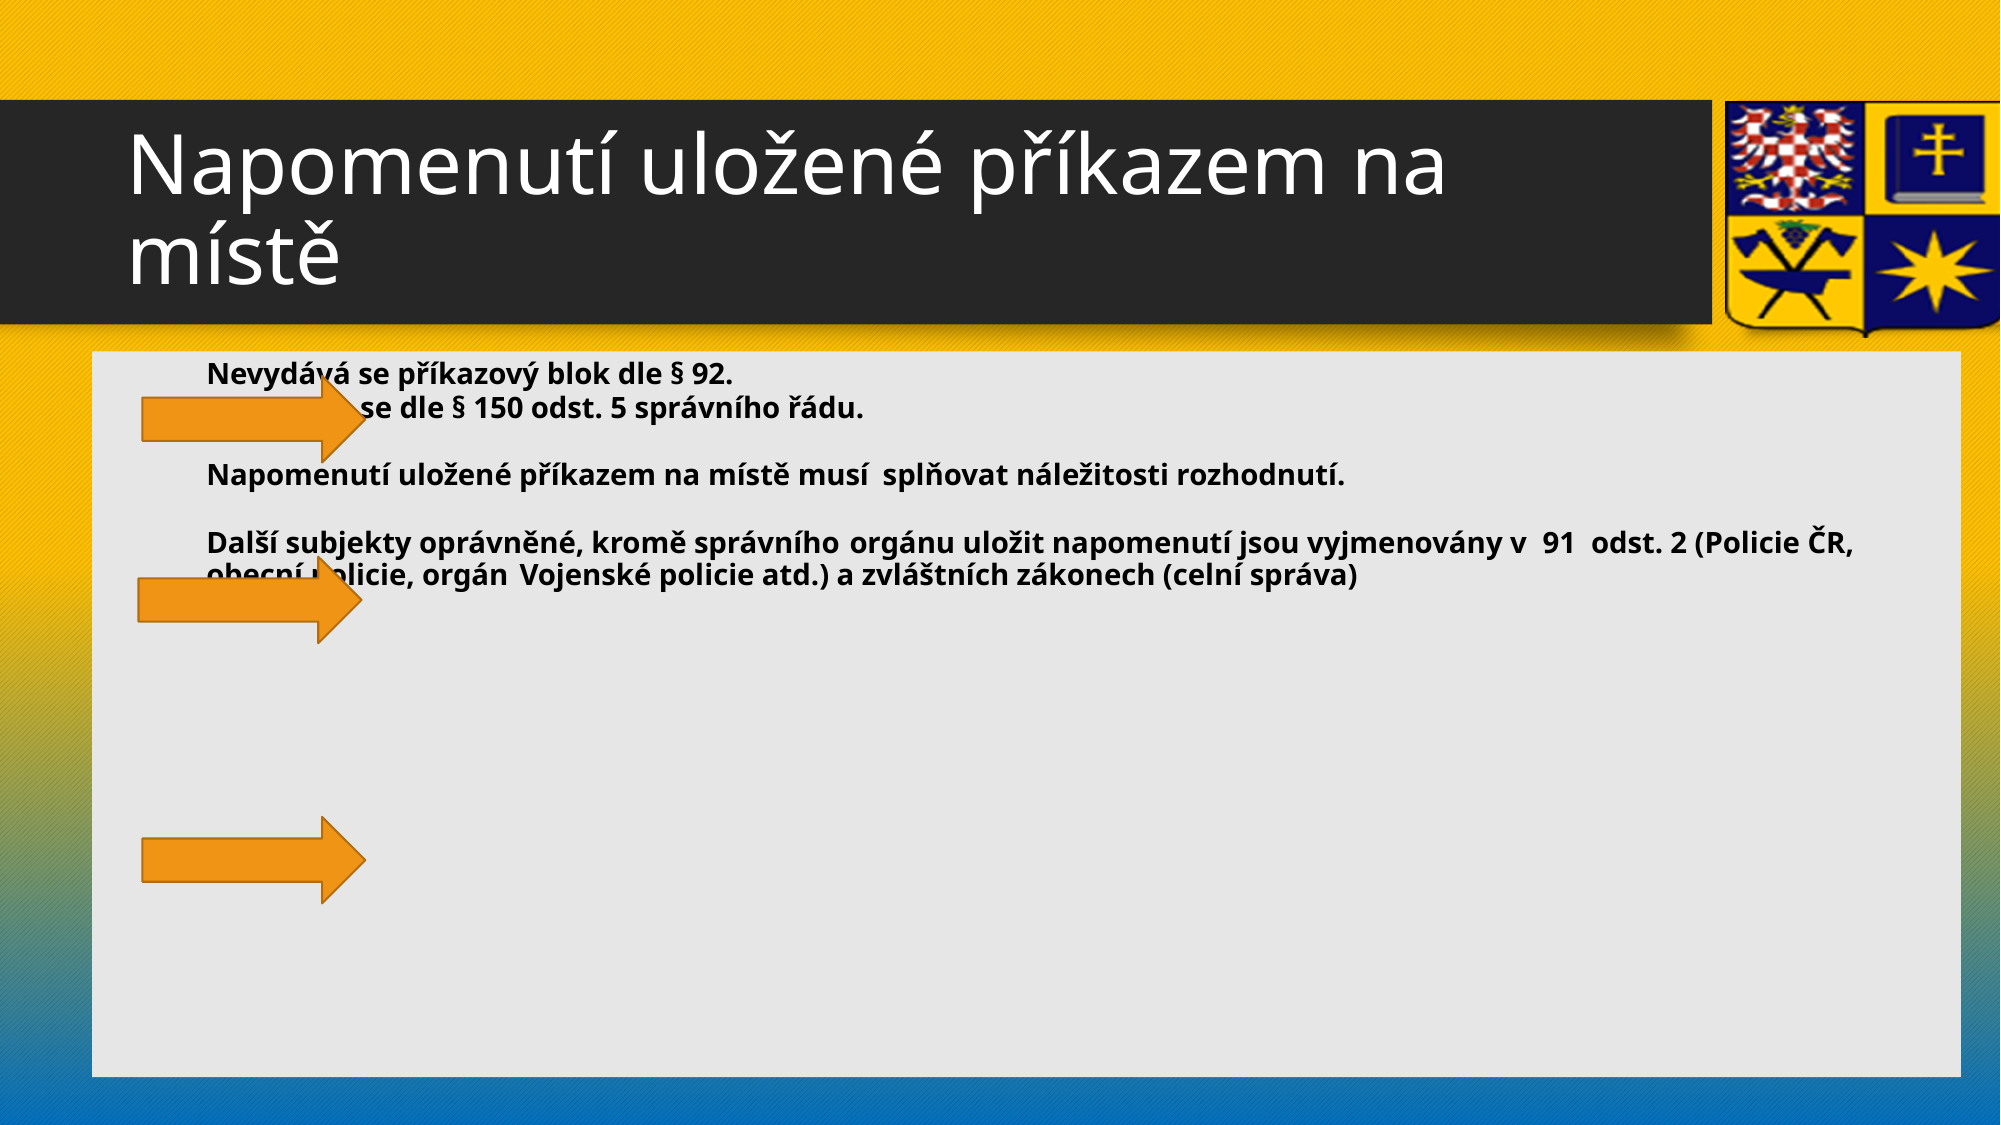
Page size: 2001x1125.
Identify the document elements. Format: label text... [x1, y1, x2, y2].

list Nevydává se příkazový blok dle § 92. Postupuje se dle § 150 odst. 5 správního řádu. Napomenutí uložené příkazem na místě musí splňovat náležitosti rozhodnutí. Další subjekty oprávněné, kromě správního orgánu uložit napomenutí jsou vyjmenovány v 91 odst. 2 (Policie ČR, obecní policie, orgán Vojenské policie atd.) a zvláštních zákonech (celní správa) [92, 351, 1961, 1078]
text_box [141, 374, 367, 464]
picture [1725, 101, 2000, 347]
text_box [141, 815, 367, 905]
picture [0, 325, 1713, 376]
title Napomenutí uložené příkazem na místě [111, 123, 1689, 301]
text_box [137, 555, 363, 645]
